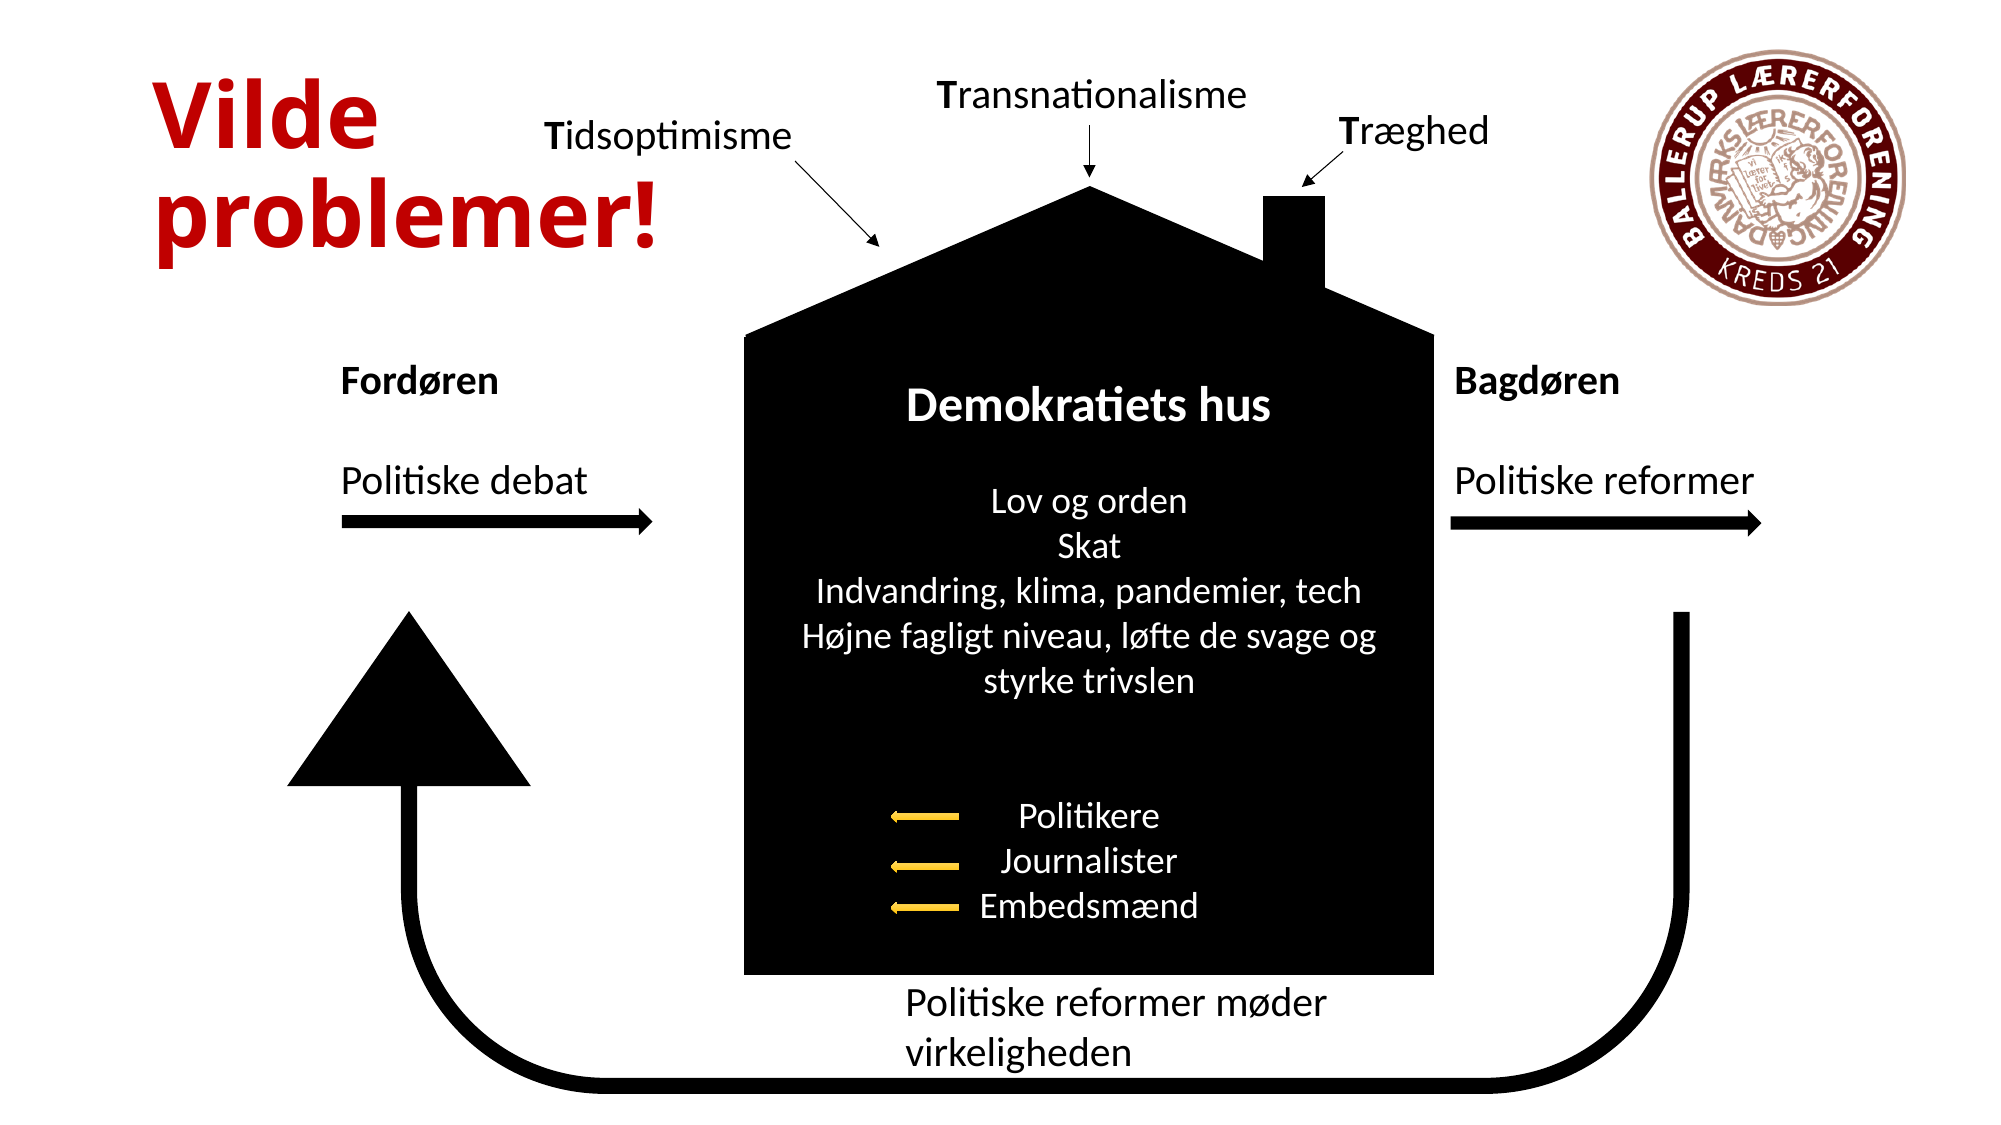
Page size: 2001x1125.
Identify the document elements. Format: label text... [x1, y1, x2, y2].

picture [1649, 49, 1906, 306]
text_box Bagdøren Politiske reformer [1439, 345, 1909, 511]
title Vilde problemer! [137, 59, 722, 278]
text_box Tidsoptimisme [529, 100, 999, 166]
text_box Transnationalisme [921, 59, 1392, 125]
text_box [795, 161, 880, 247]
text_box [1263, 196, 1325, 298]
text_box Træghed [1324, 95, 1649, 161]
text_box [890, 901, 959, 915]
text_box Politiske reformer møder virkeligheden [890, 967, 1360, 1077]
text_box [745, 186, 1435, 337]
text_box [1301, 151, 1344, 188]
text_box [341, 508, 653, 536]
text_box [286, 611, 1690, 1094]
text_box [1450, 509, 1762, 537]
text_box [890, 810, 959, 823]
text_box Fordøren Politiske debat [325, 345, 796, 511]
text_box [890, 860, 959, 873]
text_box Demokratiets hus Lov og orden Skat Indvandring, klima, pandemier, tech Højne fagligt niveau, løfte de svage og styrke trivslen Politikere Journalister Embedsmænd [744, 337, 1434, 975]
